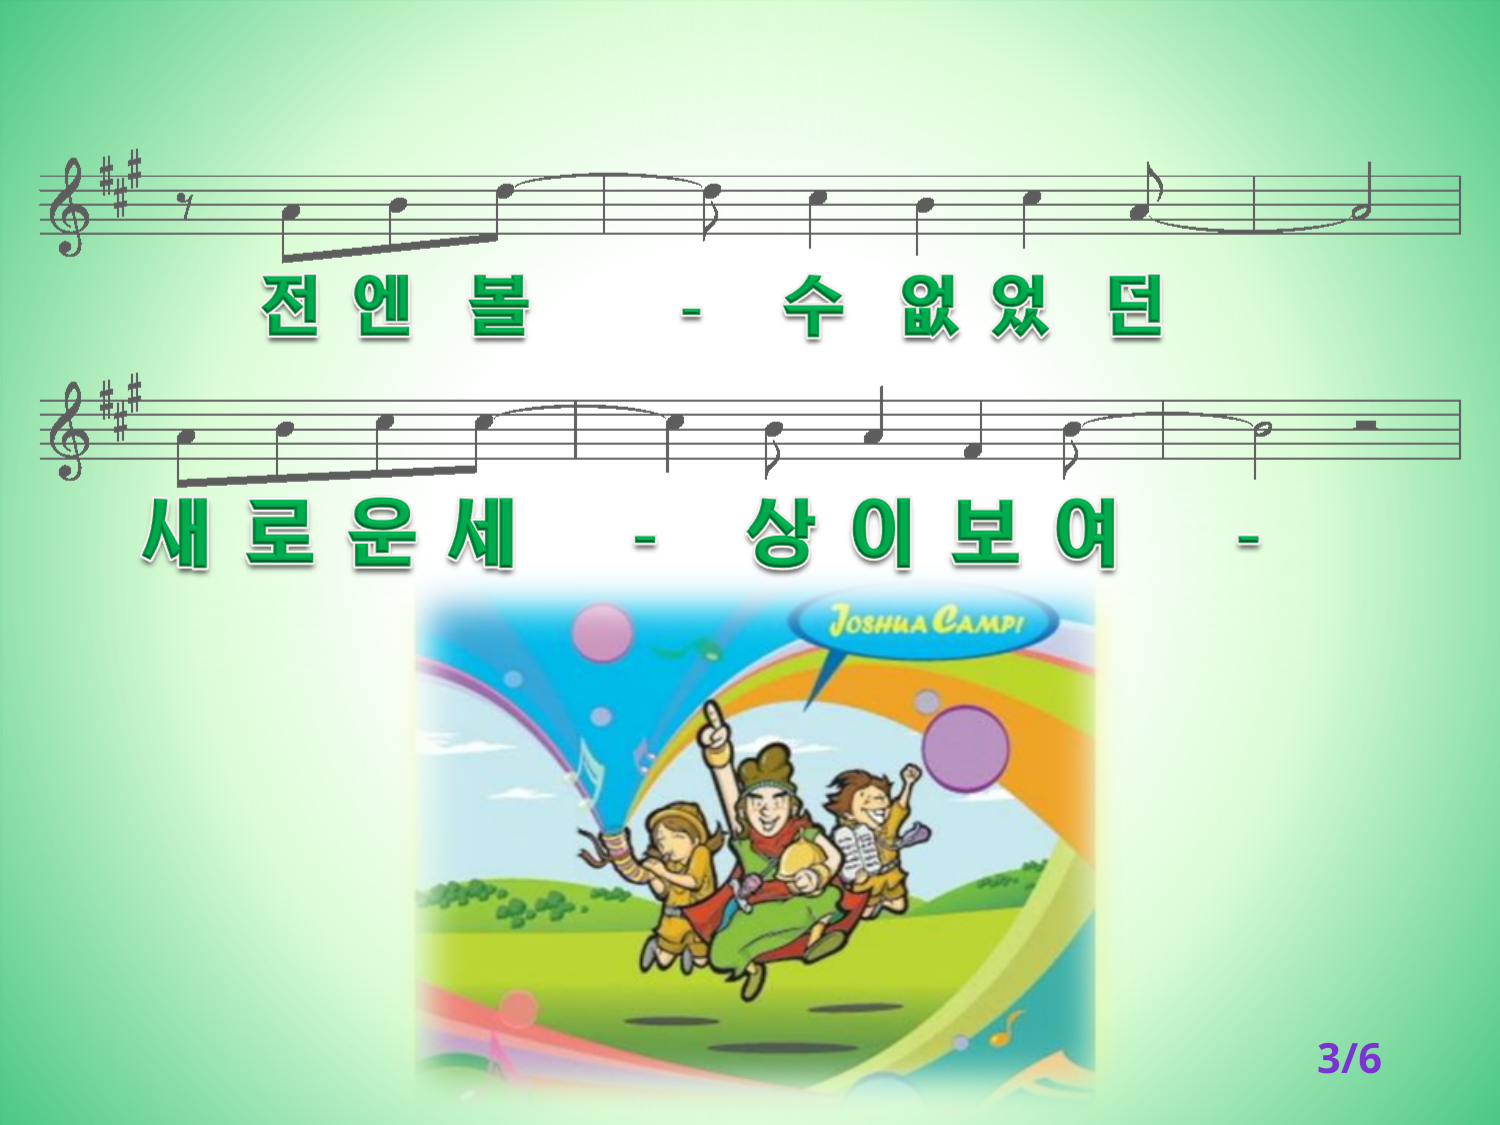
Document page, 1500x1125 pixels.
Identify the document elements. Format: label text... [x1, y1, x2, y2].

text_box 3/6 [1301, 1024, 1398, 1090]
picture [0, 0, 1500, 1125]
